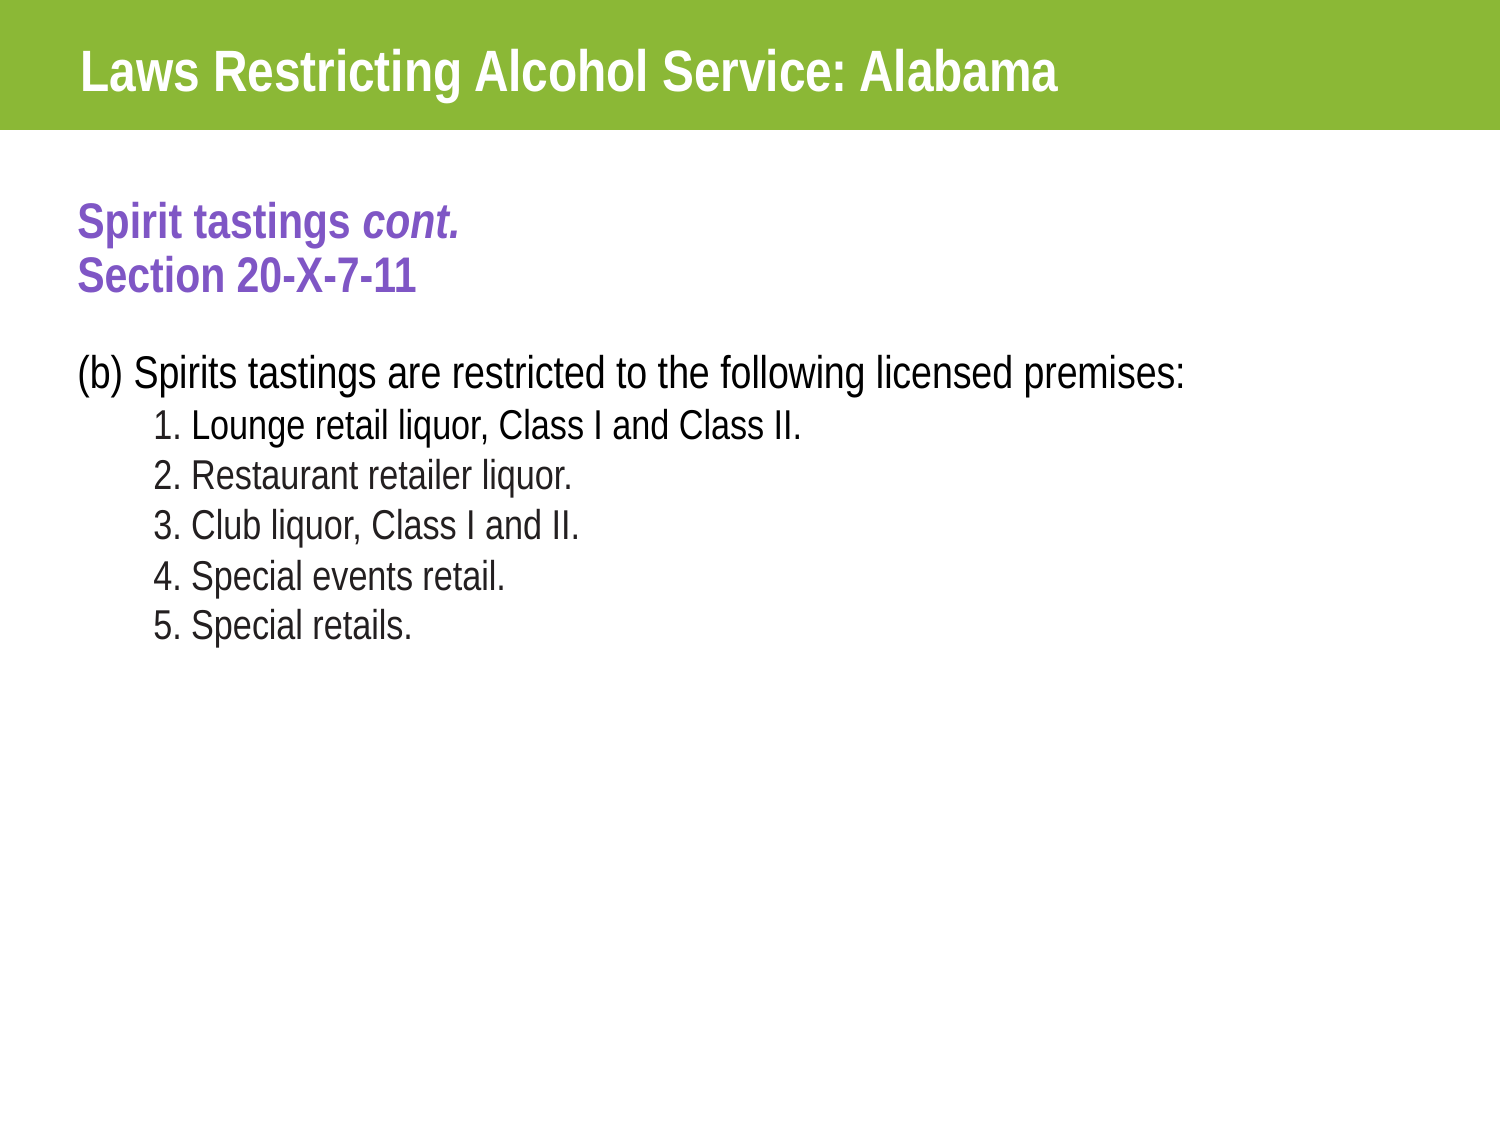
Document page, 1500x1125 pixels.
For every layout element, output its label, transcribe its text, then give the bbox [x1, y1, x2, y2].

text_box Laws Restricting Alcohol Service: Alabama [65, 26, 1429, 112]
text_box Spirit tastings cont. Section 20-X-7-11 (b) Spirits tastings are restricted to the following licensed premises: 1. Lounge retail liquor, Class I and Class II. 2. Restaurant retailer liquor. 3. Club liquor, Class I and II. 4. Special events retail. 5. Special retails. [62, 187, 1450, 1025]
